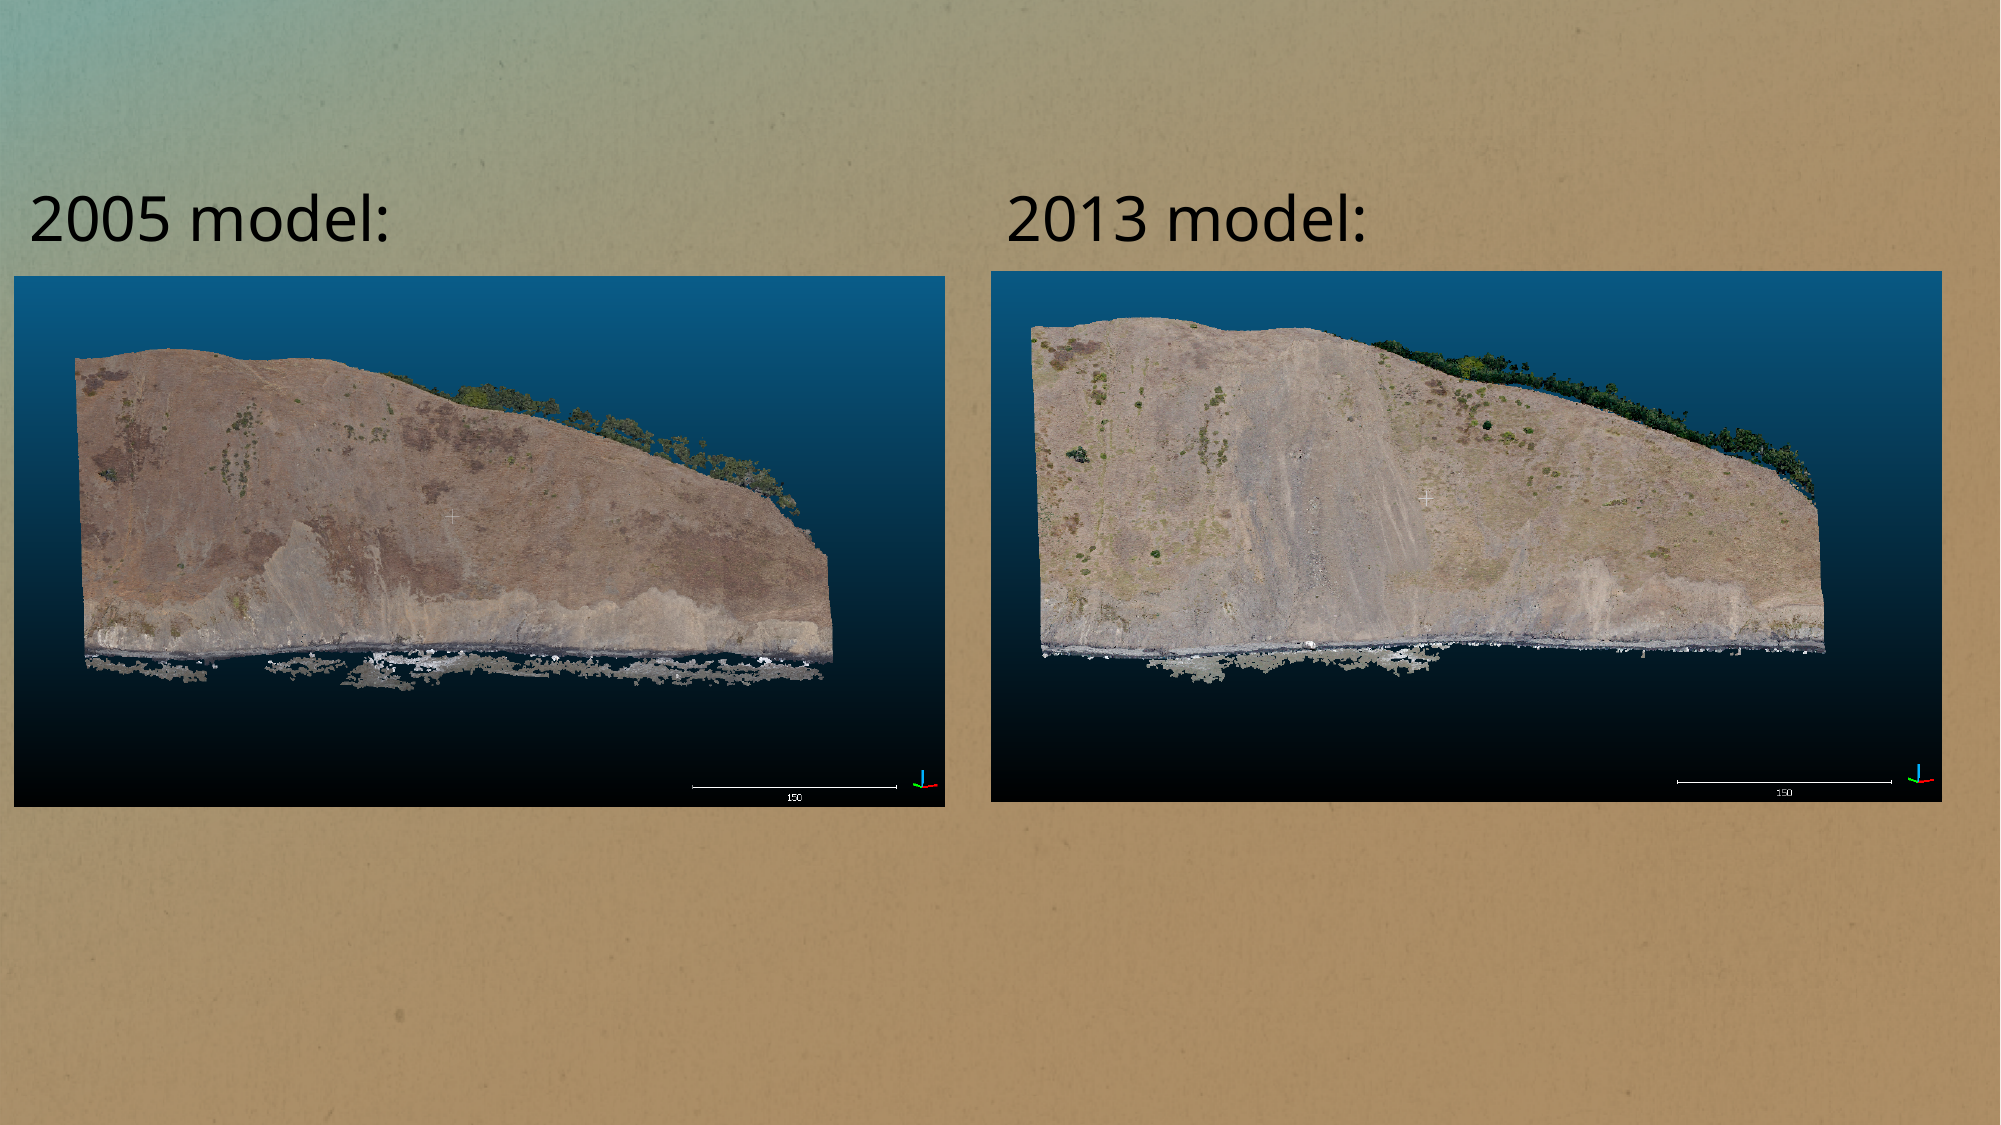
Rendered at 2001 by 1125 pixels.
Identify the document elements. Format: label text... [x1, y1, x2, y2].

picture [0, 0, 2001, 1125]
text_box 2013 model: [991, 164, 1707, 270]
text_box 2005 model: [14, 164, 730, 272]
